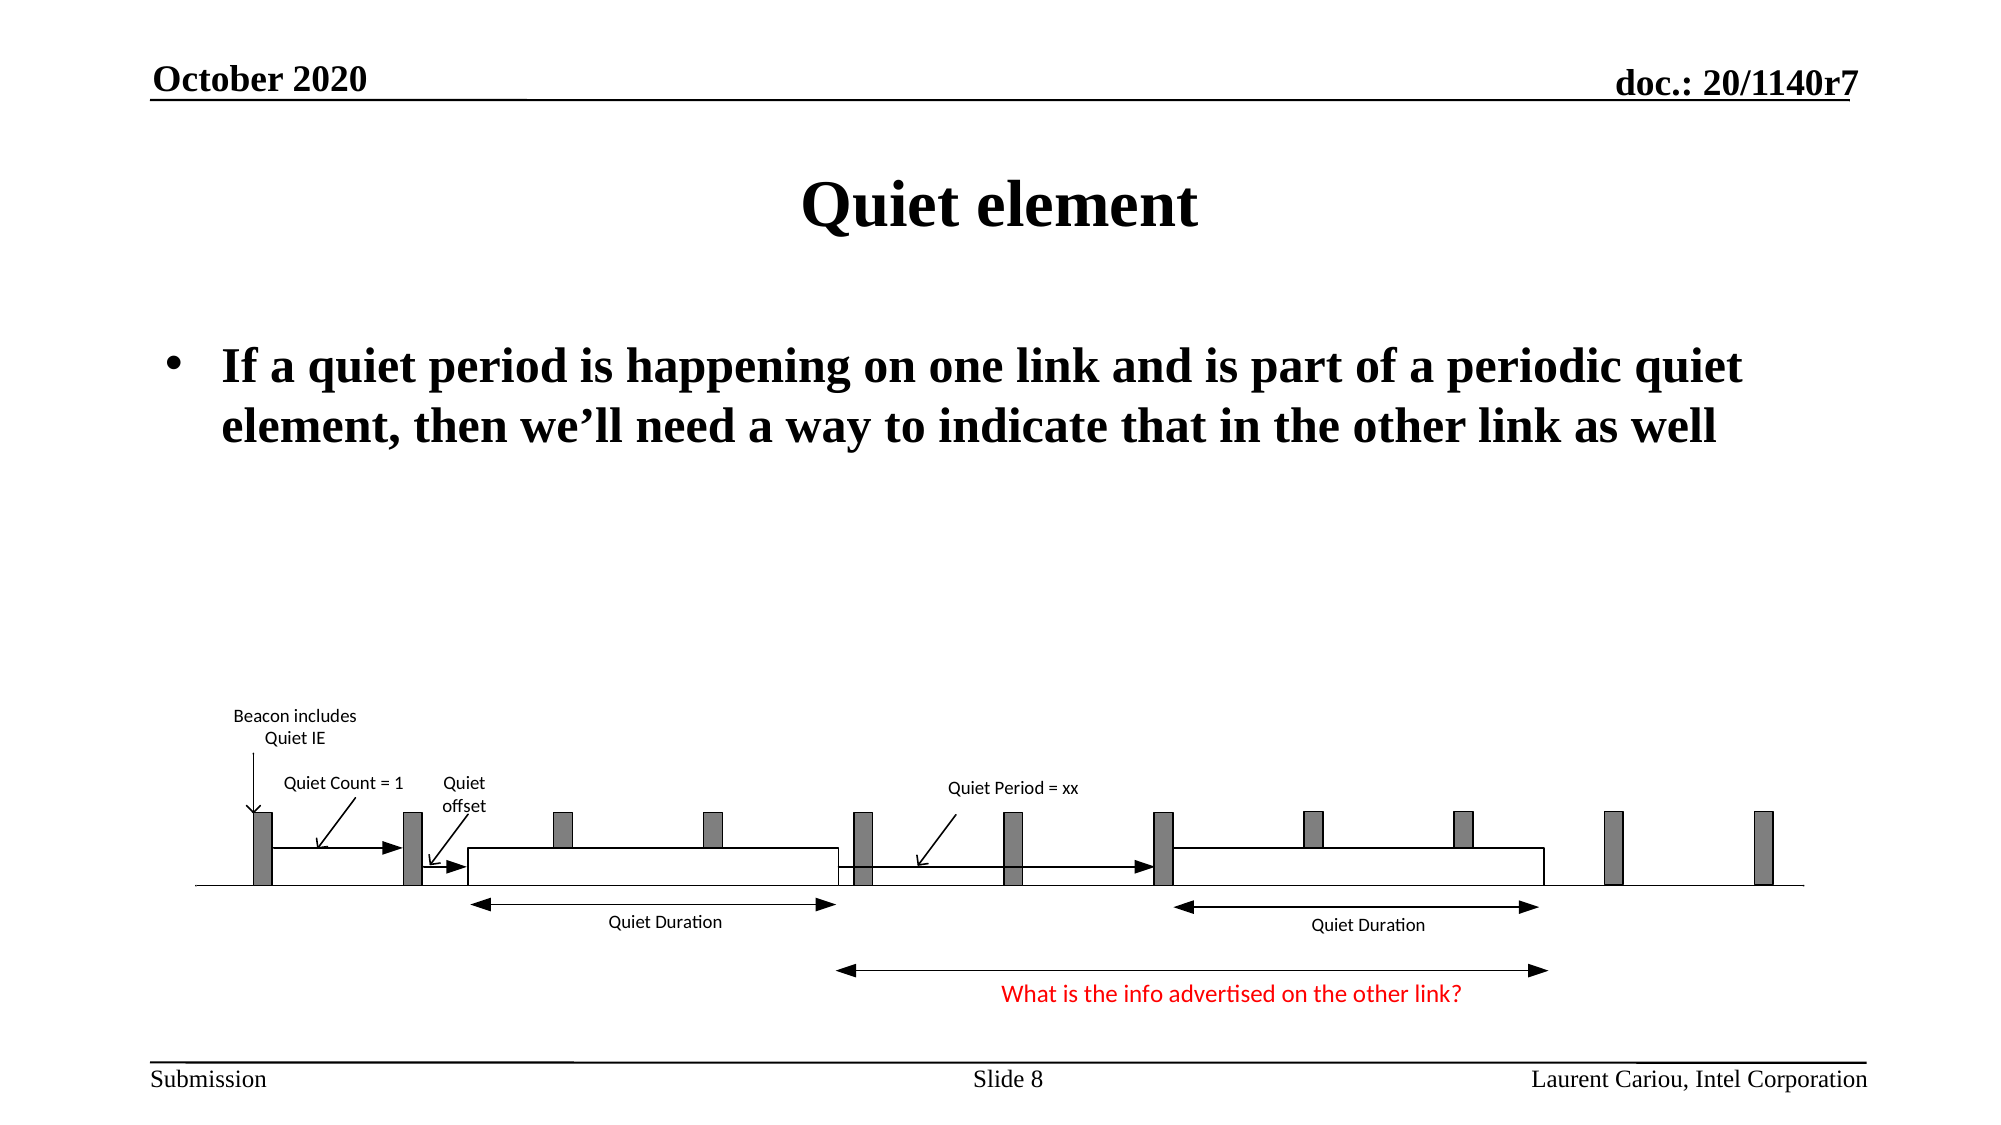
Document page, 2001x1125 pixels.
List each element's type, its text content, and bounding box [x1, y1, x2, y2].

picture [192, 699, 1808, 1013]
footer Laurent Cariou, Intel Corporation [1171, 1061, 1869, 1093]
title Quiet element [149, 112, 1850, 288]
list If a quiet period is happening on one link and is part of a periodic quiet element, then we’ll need a way to indicate that in the other link as well [149, 324, 1850, 1000]
slide_number Slide 8 [950, 1061, 1067, 1123]
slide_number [152, 54, 563, 100]
